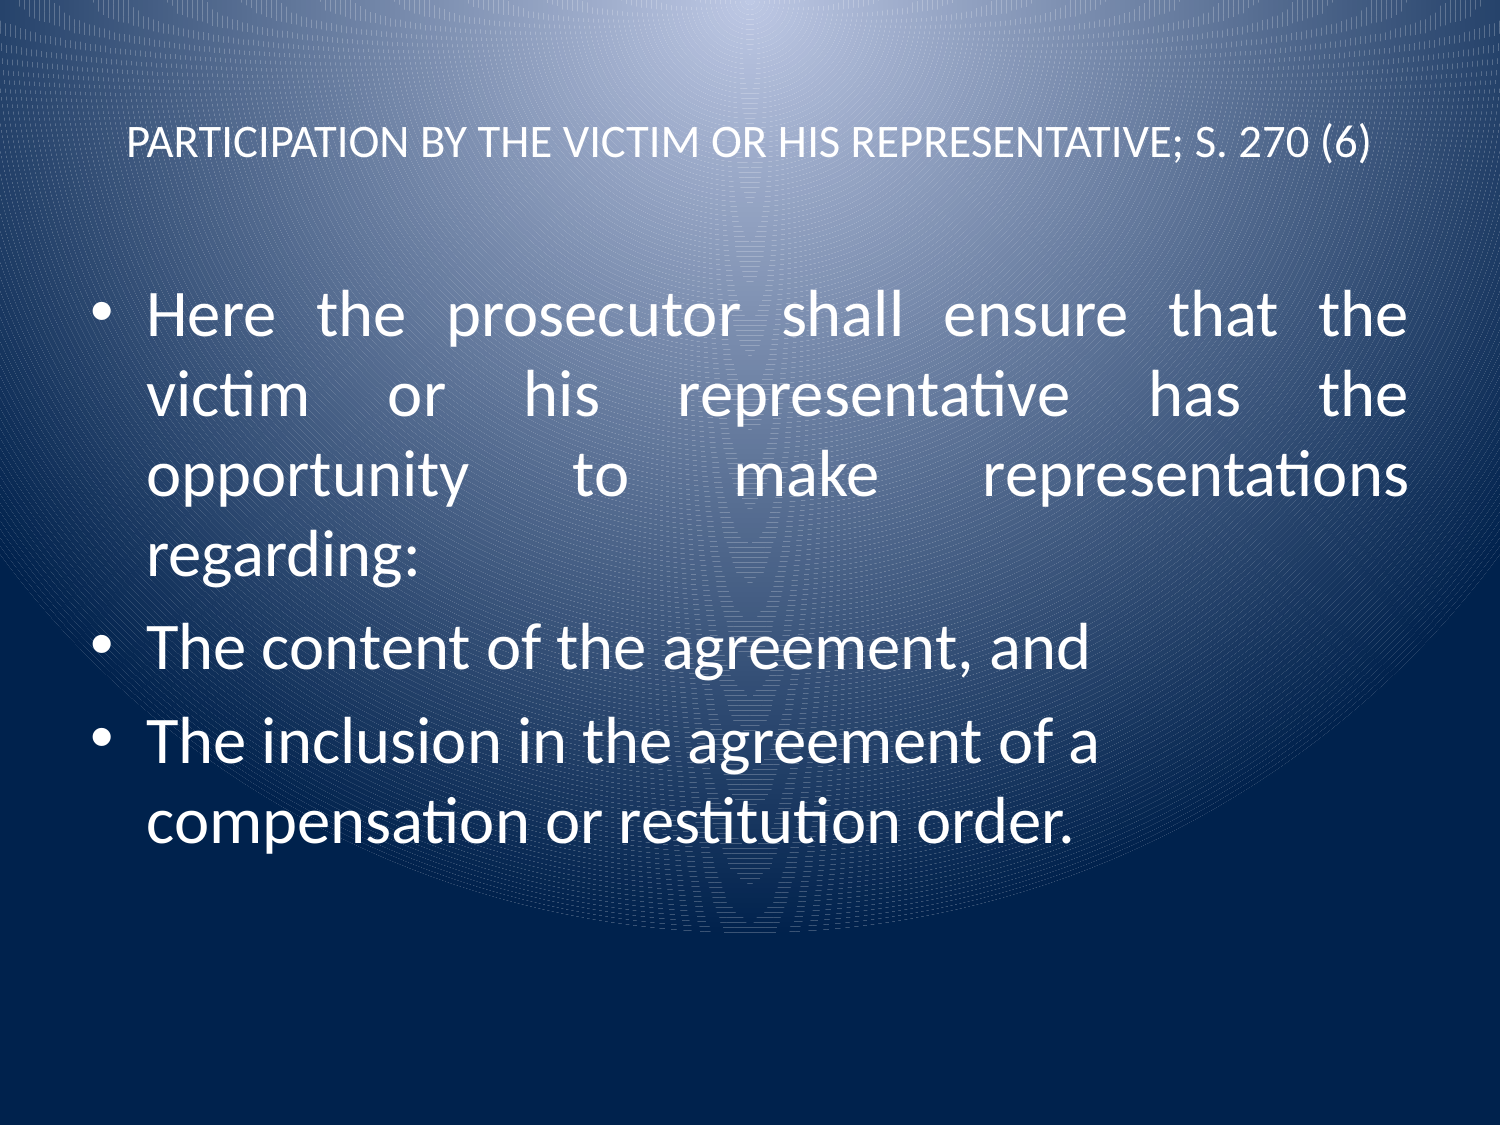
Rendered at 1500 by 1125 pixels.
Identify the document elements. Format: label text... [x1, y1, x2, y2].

list Here the prosecutor shall ensure that the victim or his representative has the opportunity to make representations regarding: The content of the agreement, and The inclusion in the agreement of a compensation or restitution order. [75, 262, 1425, 1005]
title PARTICIPATION BY THE VICTIM OR HIS REPRESENTATIVE; S. 270 (6) [75, 45, 1425, 233]
